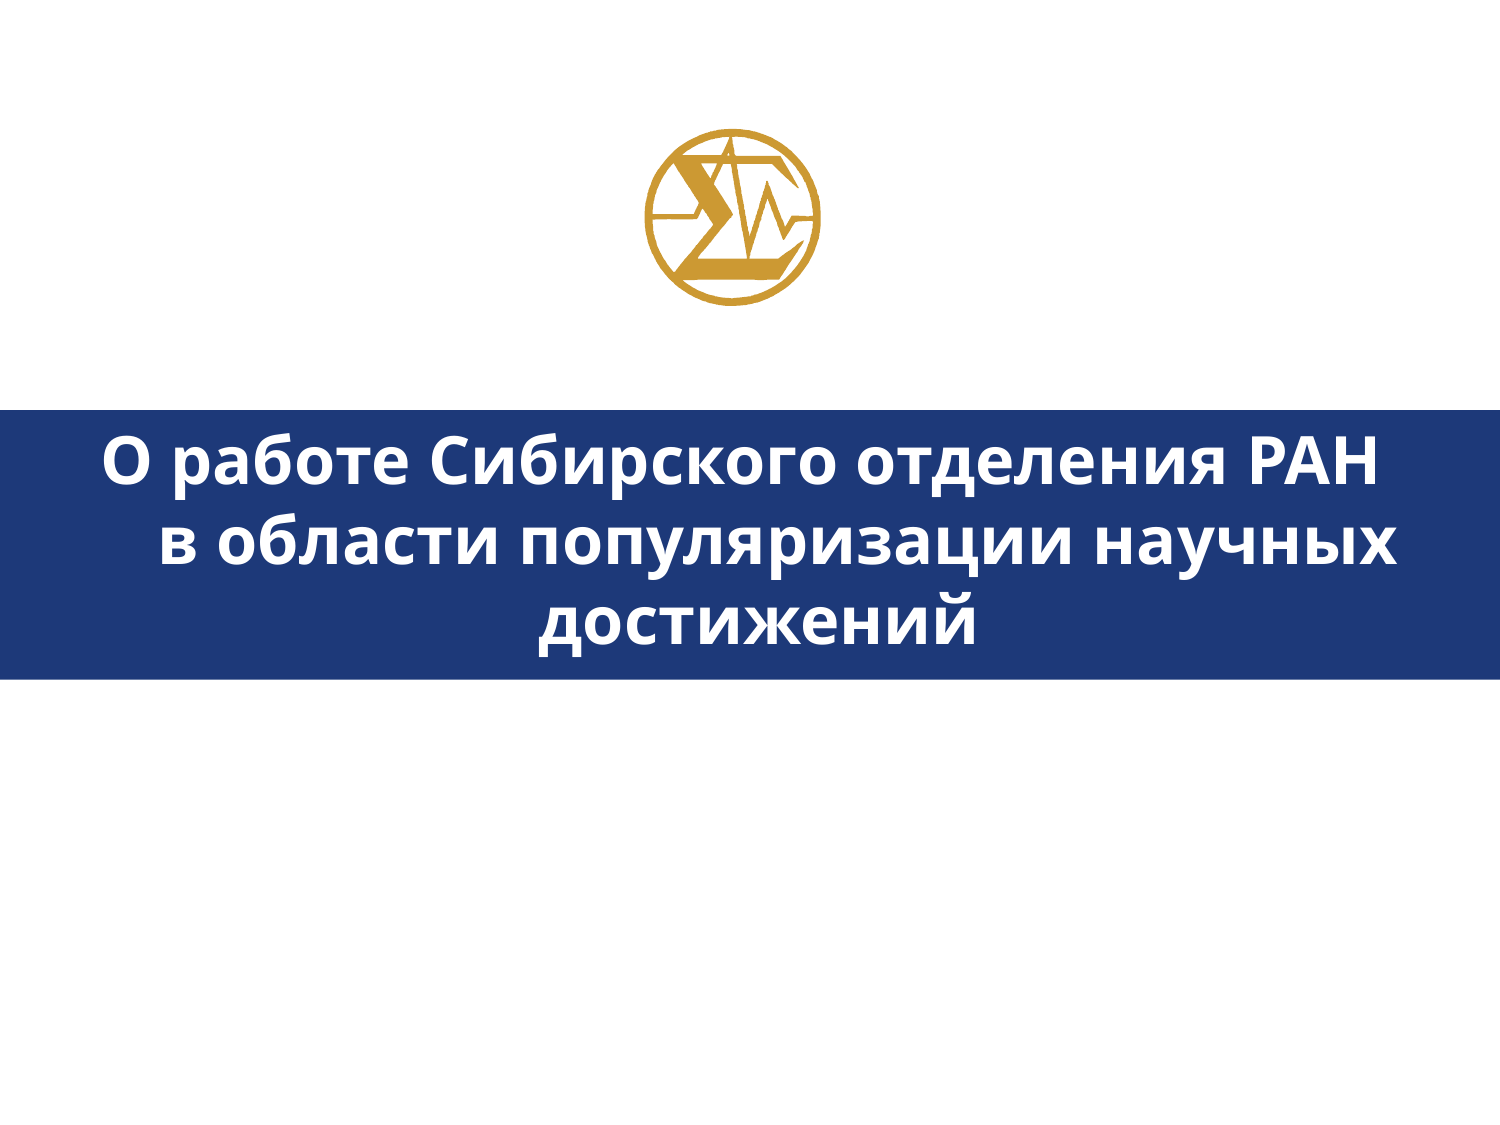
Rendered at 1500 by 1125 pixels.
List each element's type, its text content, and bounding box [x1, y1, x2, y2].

text_box О работе Сибирского отделения РАН в области популяризации научных достижений [0, 410, 1500, 680]
picture [644, 128, 821, 306]
